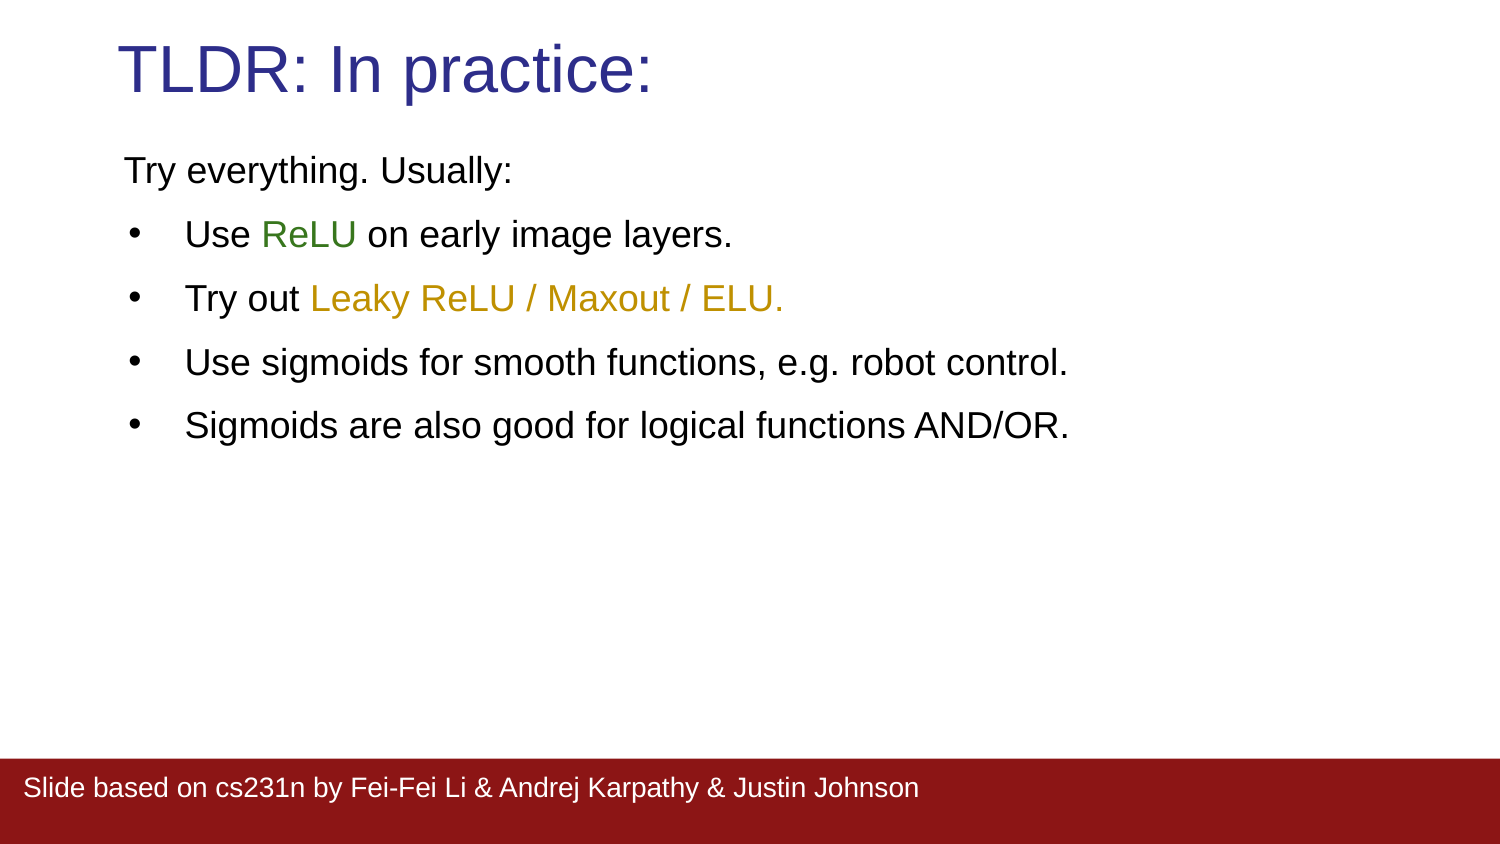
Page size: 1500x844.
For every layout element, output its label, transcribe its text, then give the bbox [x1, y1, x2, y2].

text_box Try everything. Usually: Use ReLU on early image layers. Try out Leaky ReLU / Maxout / ELU. Use sigmoids for smooth functions, e.g. robot control. Sigmoids are also good for logical functions AND/OR. [112, 135, 1373, 710]
text_box TLDR: In practice: [106, 14, 1304, 136]
